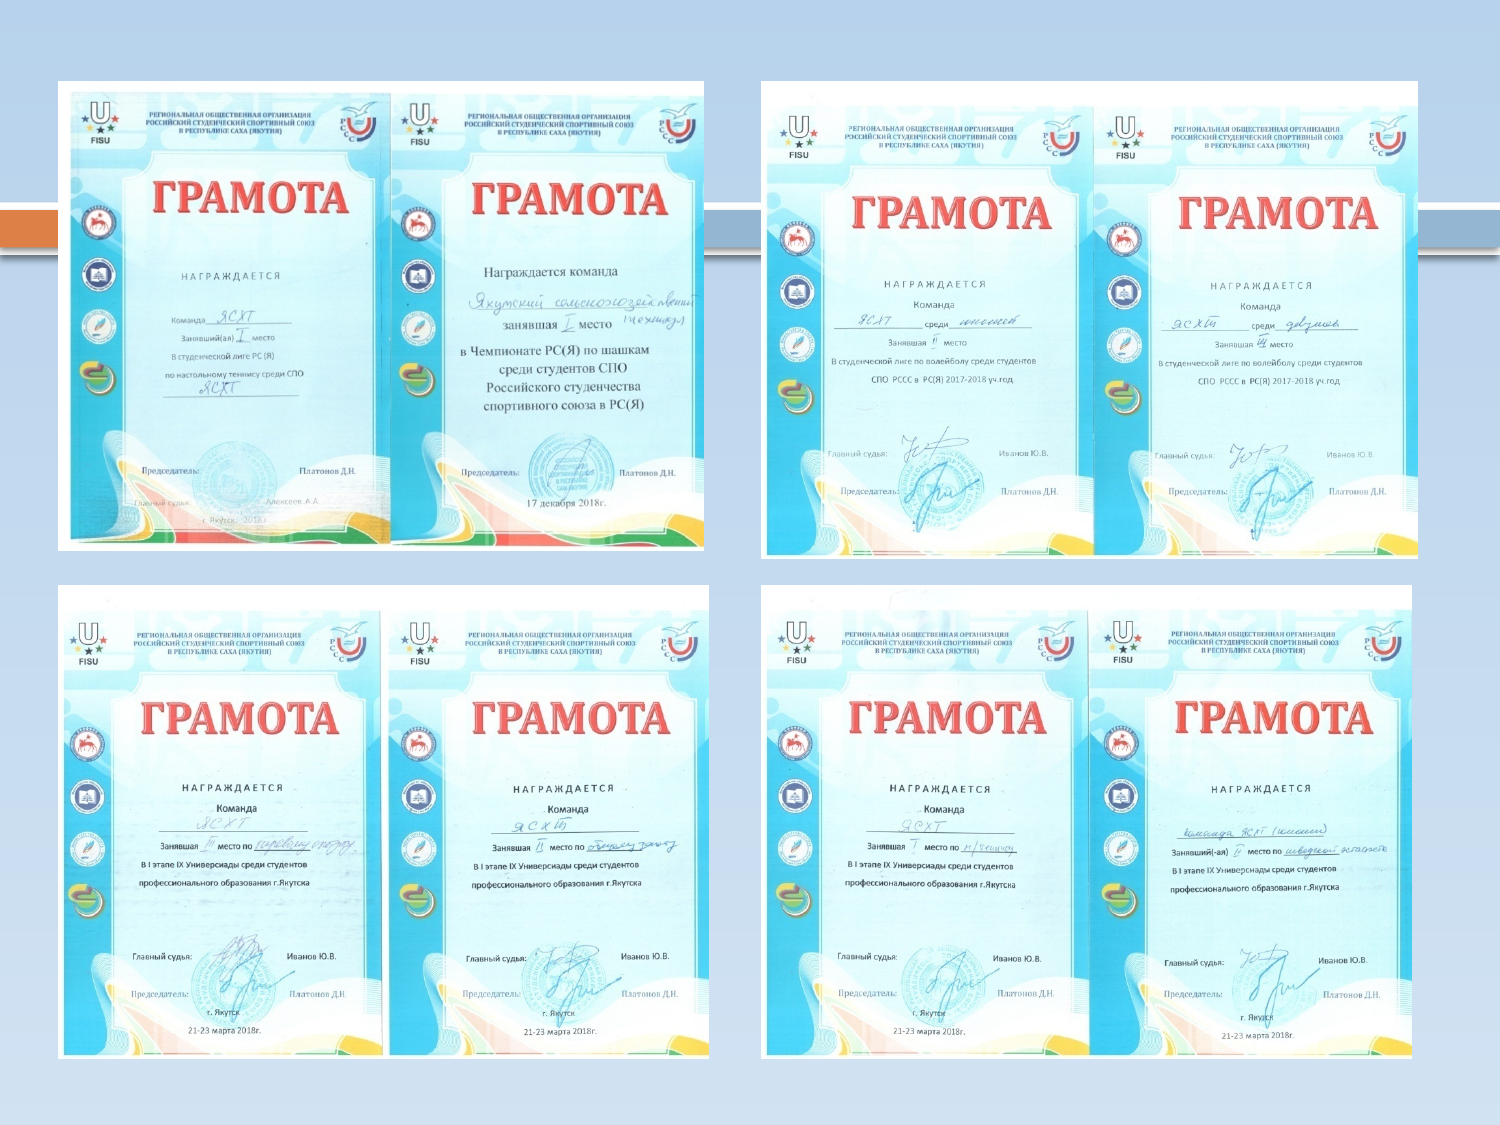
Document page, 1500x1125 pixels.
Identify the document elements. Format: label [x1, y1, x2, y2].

picture [761, 585, 1413, 1059]
picture [761, 81, 1419, 560]
list [58, 81, 705, 552]
picture [58, 585, 710, 1059]
